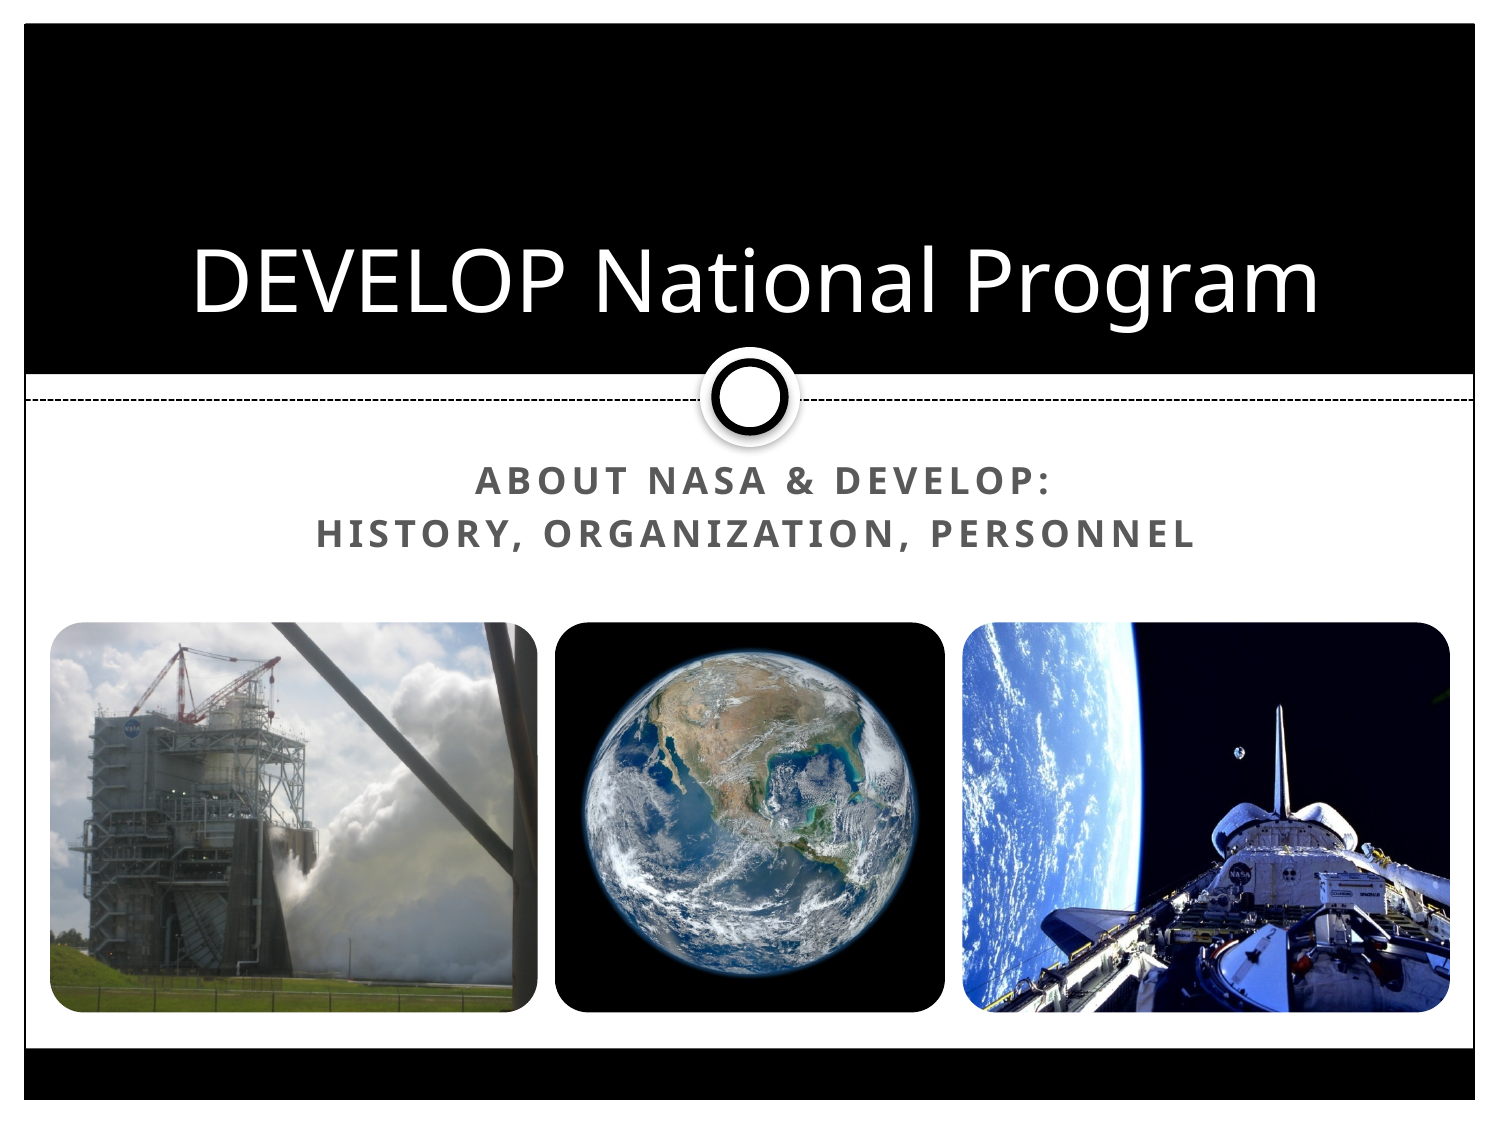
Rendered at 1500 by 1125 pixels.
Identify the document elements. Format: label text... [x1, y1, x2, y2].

text_box [36, 1049, 1463, 1101]
picture [49, 622, 538, 1013]
list About NASA & DEVELOP: History, organization, Personnel [112, 450, 1413, 600]
title DEVELOP National Program [118, 87, 1394, 338]
picture [962, 622, 1451, 1013]
picture [554, 622, 946, 1013]
